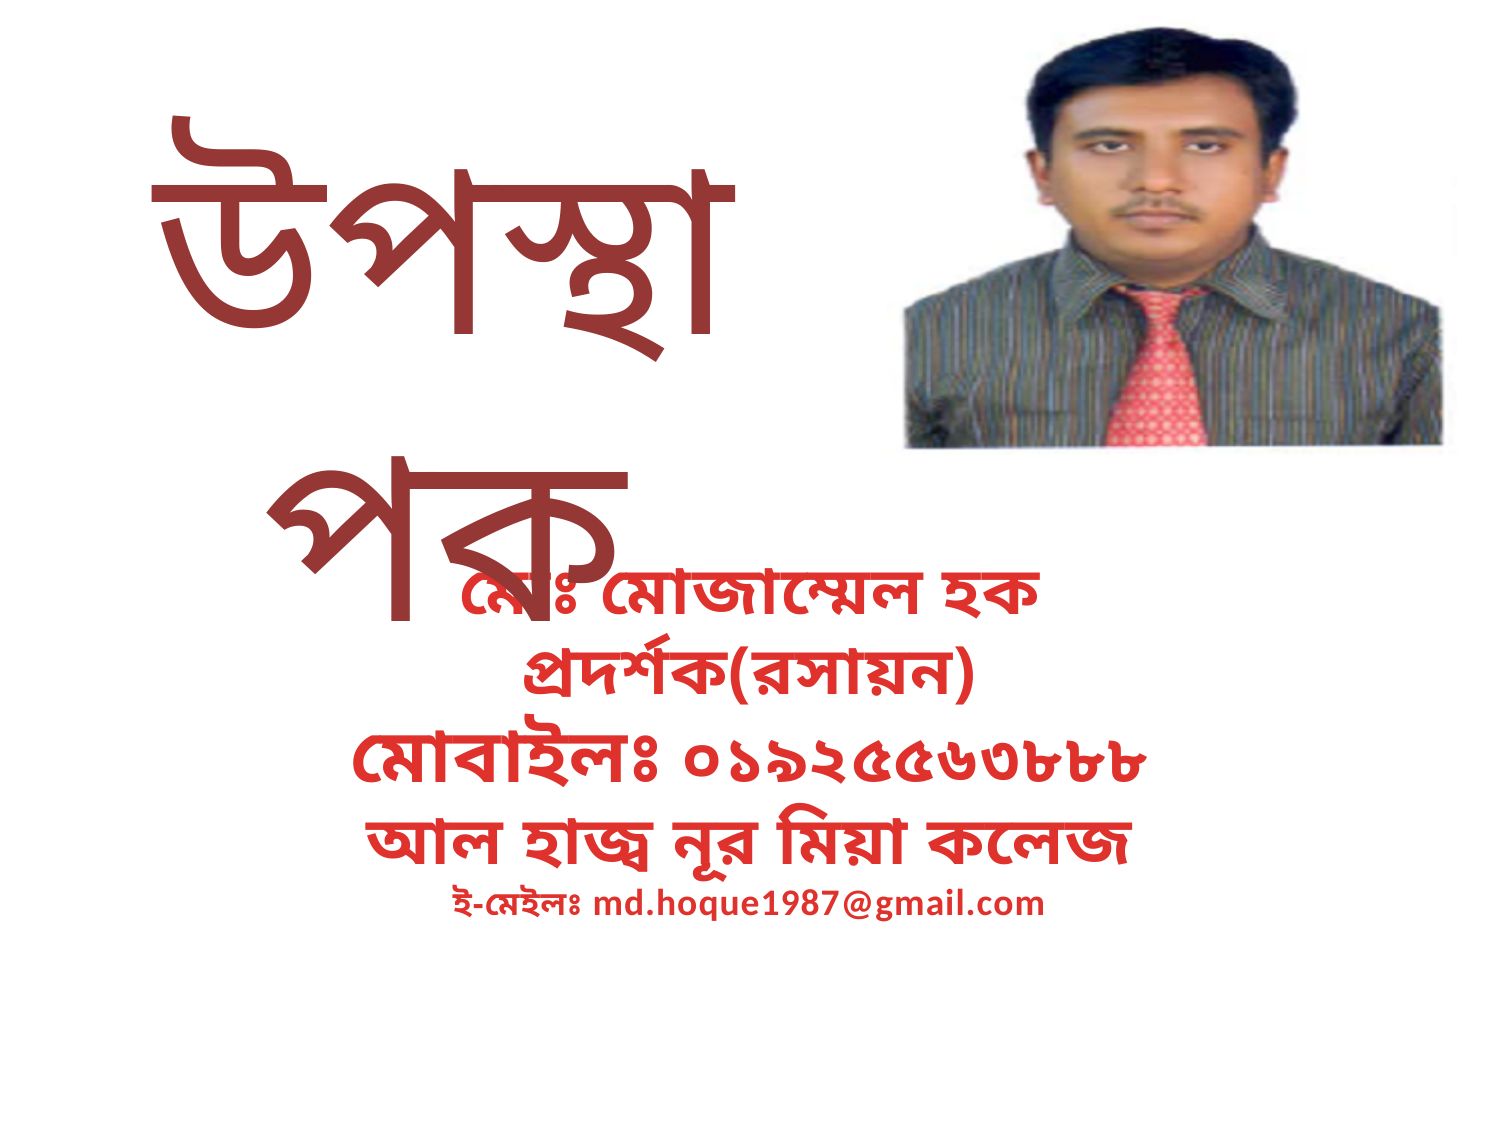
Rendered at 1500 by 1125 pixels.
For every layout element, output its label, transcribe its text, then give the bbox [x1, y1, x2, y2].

title মোঃ মোজাম্মেল হক প্রদর্শক(রসায়ন) মোবাইলঃ ০১৯২৫৫৬৩৮৮৮ আল হাজ্ব নূর মিয়া কলেজ ই-মেইলঃ md.hoque1987@gmail.com [50, 425, 1450, 1100]
picture [887, 0, 1457, 463]
subtitle উপস্থাপক [75, 87, 813, 925]
